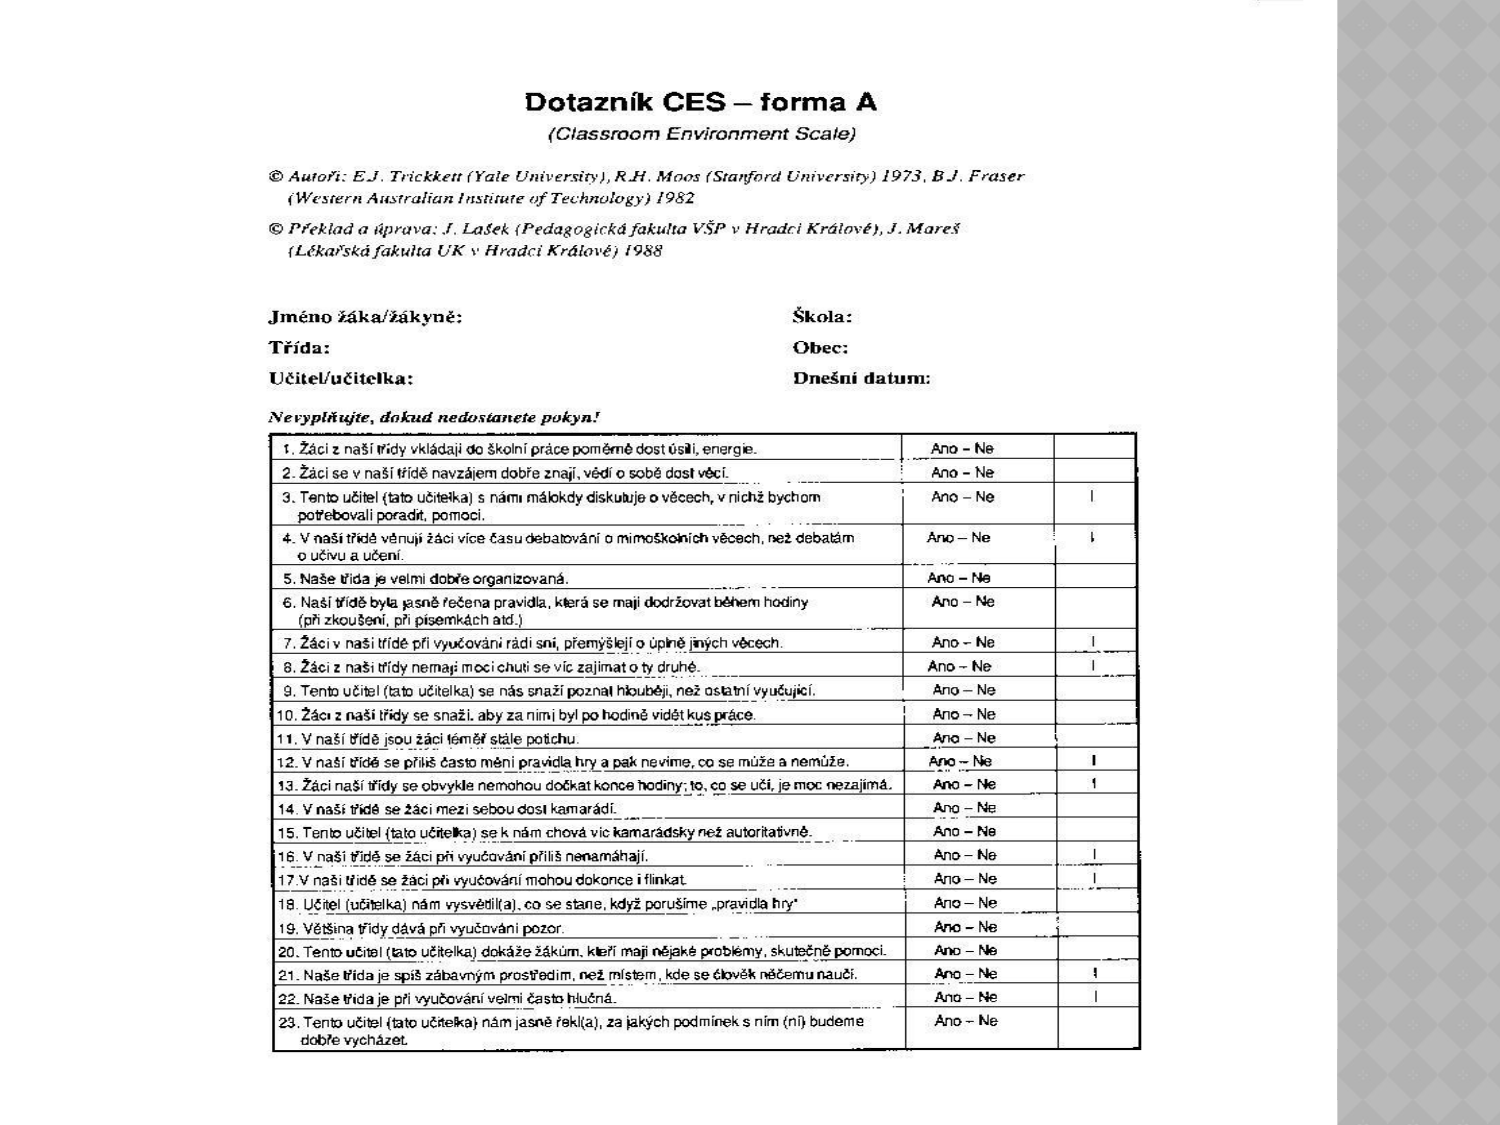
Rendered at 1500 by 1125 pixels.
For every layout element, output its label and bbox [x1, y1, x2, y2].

picture [158, 0, 1306, 1125]
